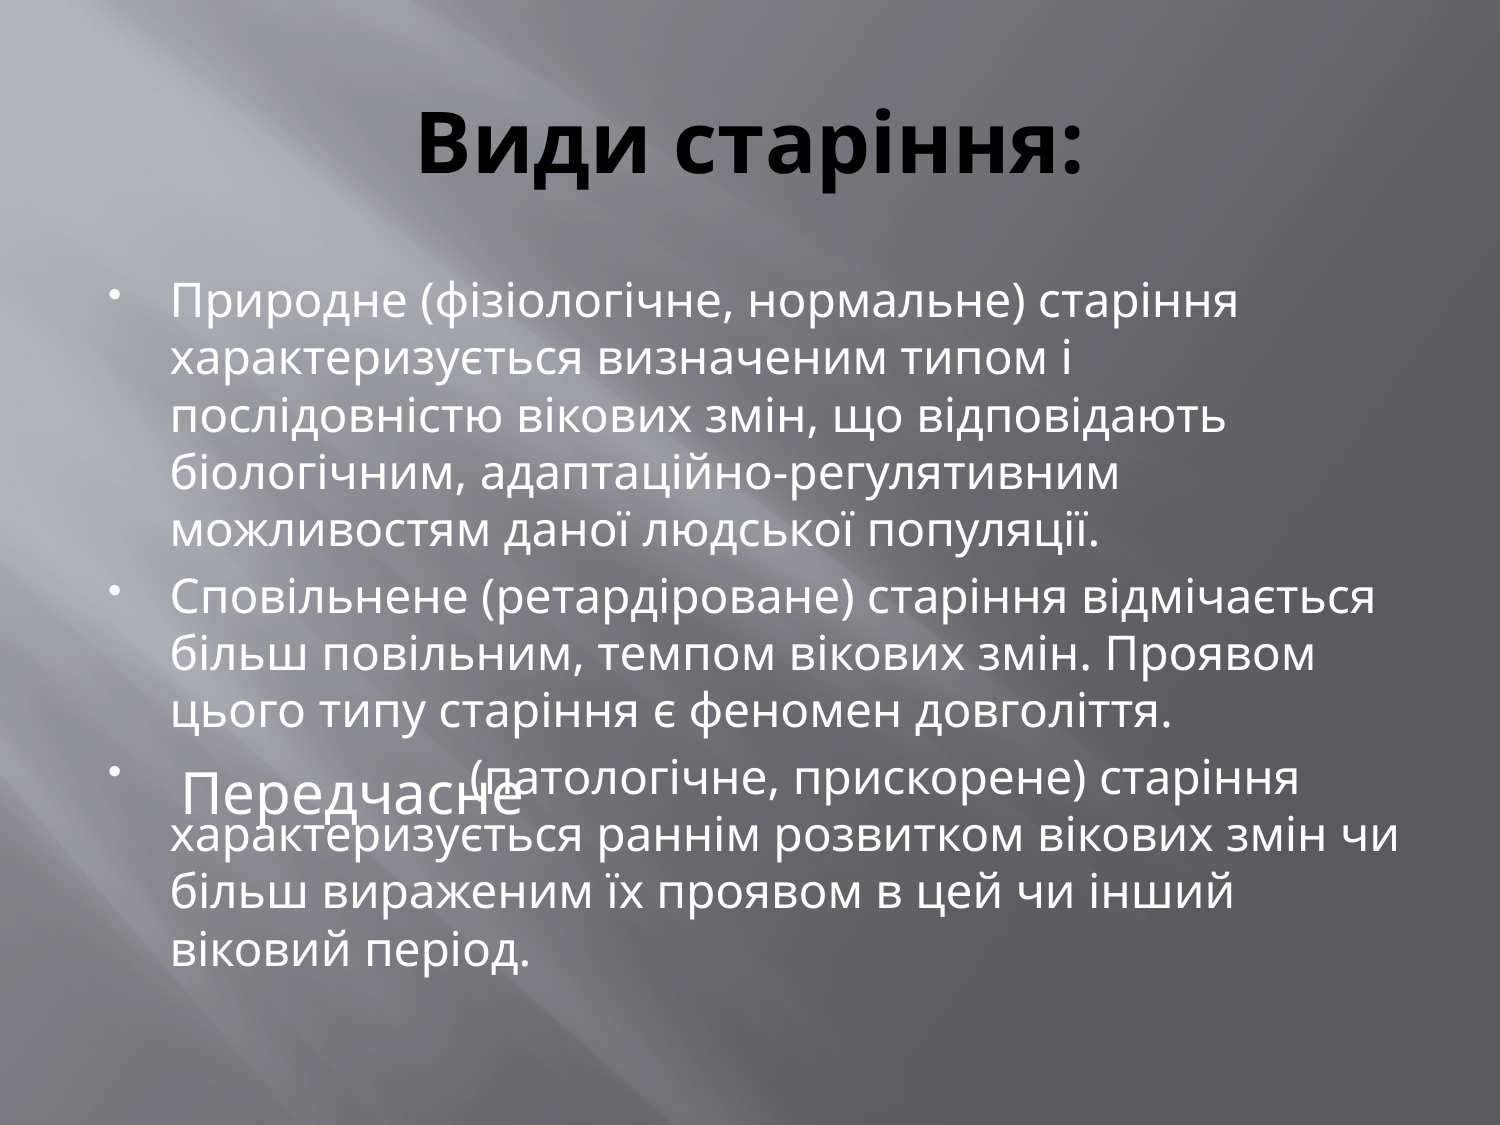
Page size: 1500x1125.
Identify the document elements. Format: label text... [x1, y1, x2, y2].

list Природне (фізіологічне, нормальне) старіння характеризується визначеним типом і послідовністю вікових змін, що відповідають біологічним, адаптаційно-регулятивним можливостям даної людської популяції. Сповільнене (ретардіроване) старіння відмічається більш повільним, темпом вікових змін. Проявом цього типу старіння є феномен довголіття. (патологічне, прискорене) старіння характеризується раннім розвитком вікових змін чи більш вираженим їх проявом в цей чи інший віковий період. [75, 262, 1425, 1035]
title Види старіння: [75, 45, 1425, 233]
text_box Передчасне [165, 748, 539, 834]
